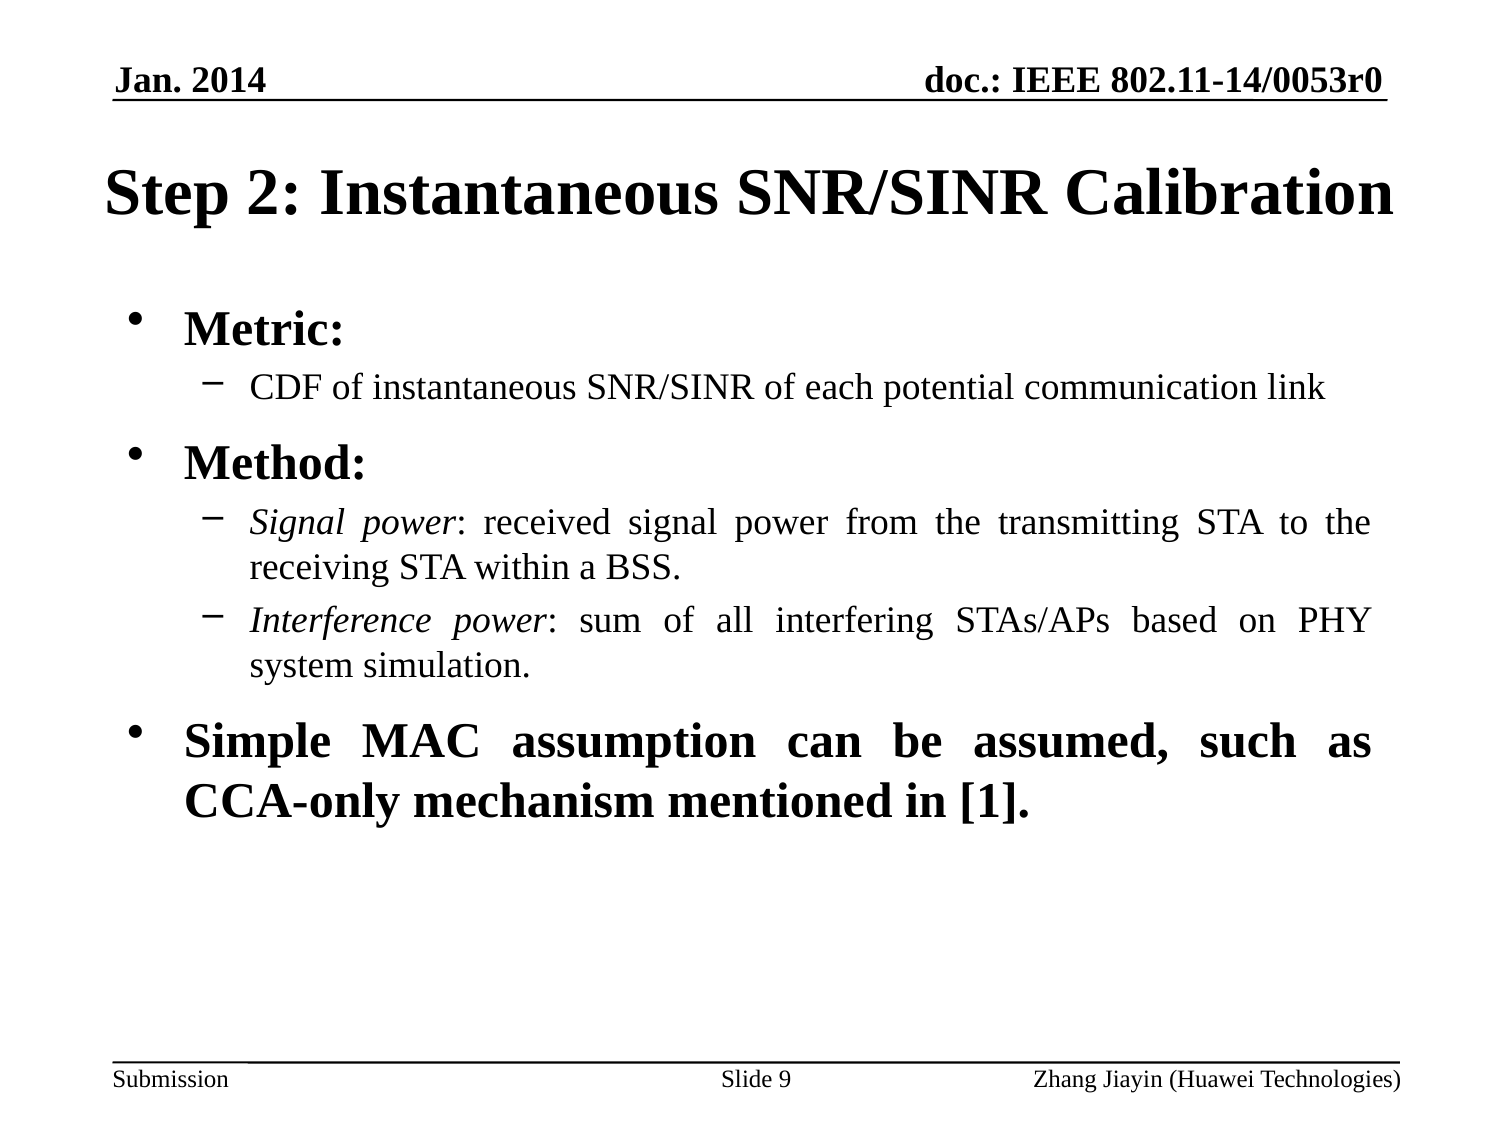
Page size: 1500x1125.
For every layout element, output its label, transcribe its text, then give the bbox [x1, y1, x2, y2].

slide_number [114, 54, 269, 99]
list Metric: CDF of instantaneous SNR/SINR of each potential communication link Method: Signal power: received signal power from the transmitting STA to the receiving STA within a BSS. Interference power: sum of all interfering STAs/APs based on PHY system simulation. Simple MAC assumption can be assumed, such as CCA-only mechanism mentioned in [1]. [112, 287, 1388, 1063]
slide_number Slide 9 [712, 1061, 800, 1093]
footer Zhang Jiayin (Huawei Technologies) [1021, 1061, 1402, 1093]
title Step 2: Instantaneous SNR/SINR Calibration [87, 99, 1413, 276]
